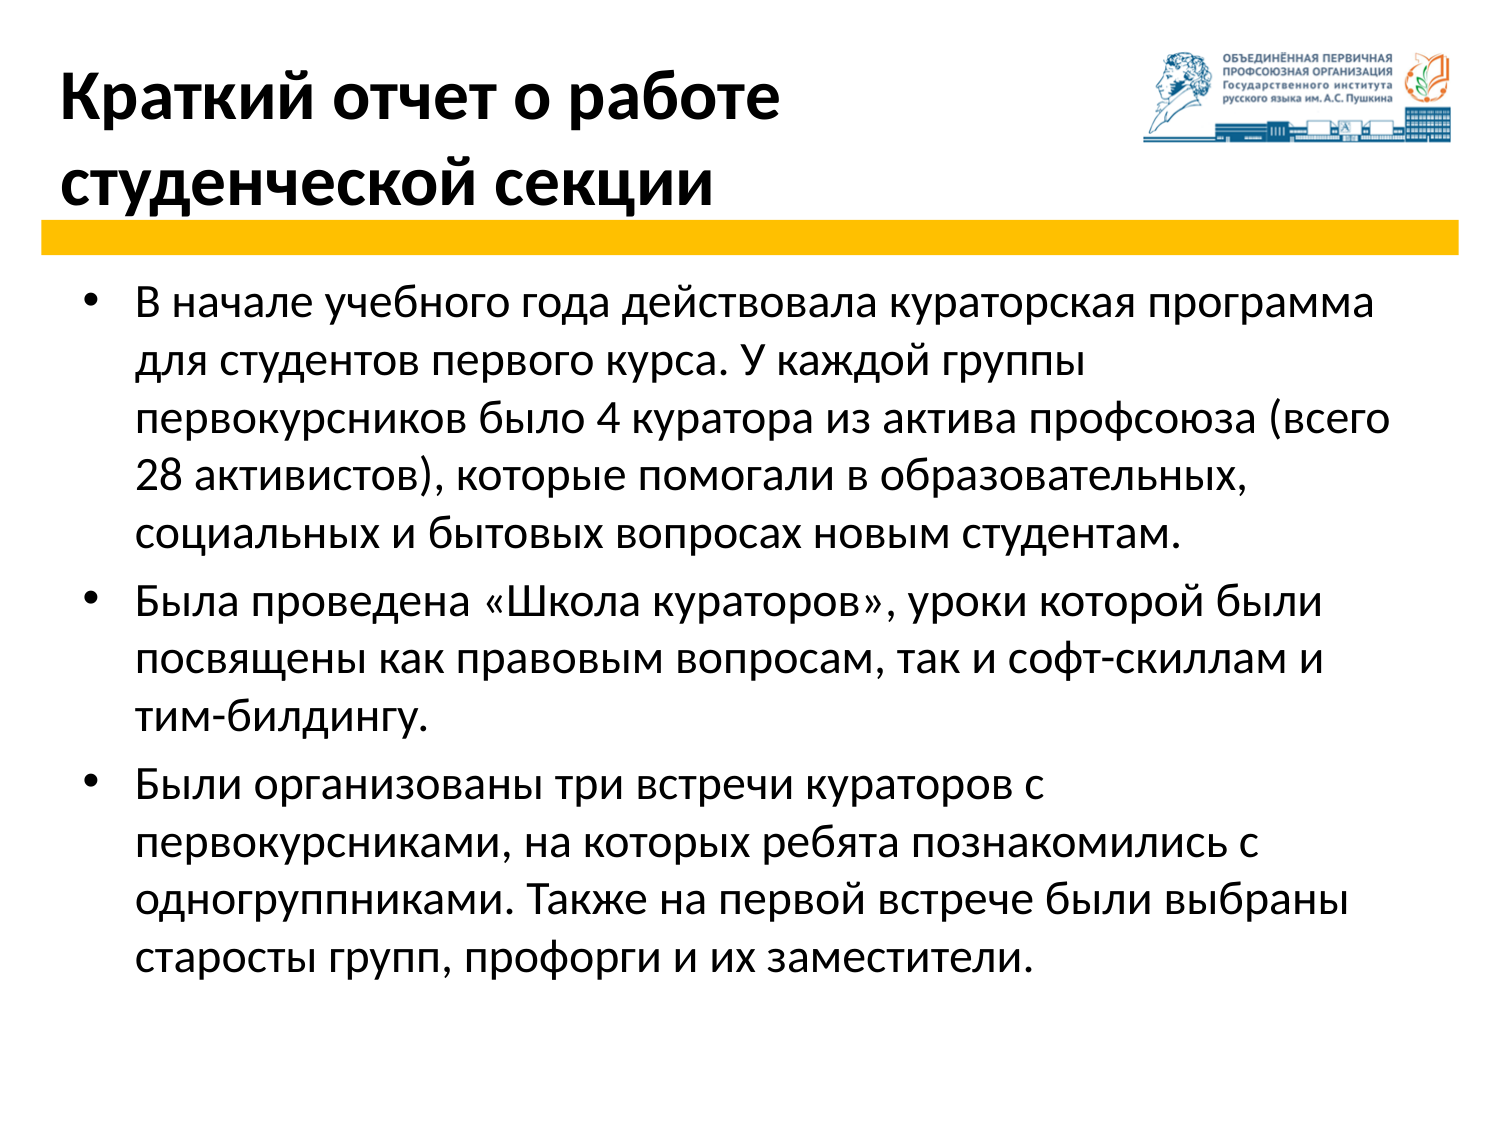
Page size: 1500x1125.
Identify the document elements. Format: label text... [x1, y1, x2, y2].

text_box [41, 219, 1459, 256]
text_box Краткий отчет о работе студенческой секции [53, 40, 1152, 228]
list В начале учебного года действовала кураторская программа для студентов первого курса. У каждой группы первокурсников было 4 куратора из актива профсоюза (всего 28 активистов), которые помогали в образовательных, социальных и бытовых вопросах новым студентам. Была проведена «Школа кураторов», уроки которой были посвящены как правовым вопросам, так и софт-скиллам и тим-билдингу. Были организованы три встречи кураторов с первокурсниками, на которых ребята познакомились с одногруппниками. Также на первой встрече были выбраны старосты групп, профорги и их заместители. [74, 261, 1426, 1006]
picture [1135, 42, 1459, 151]
